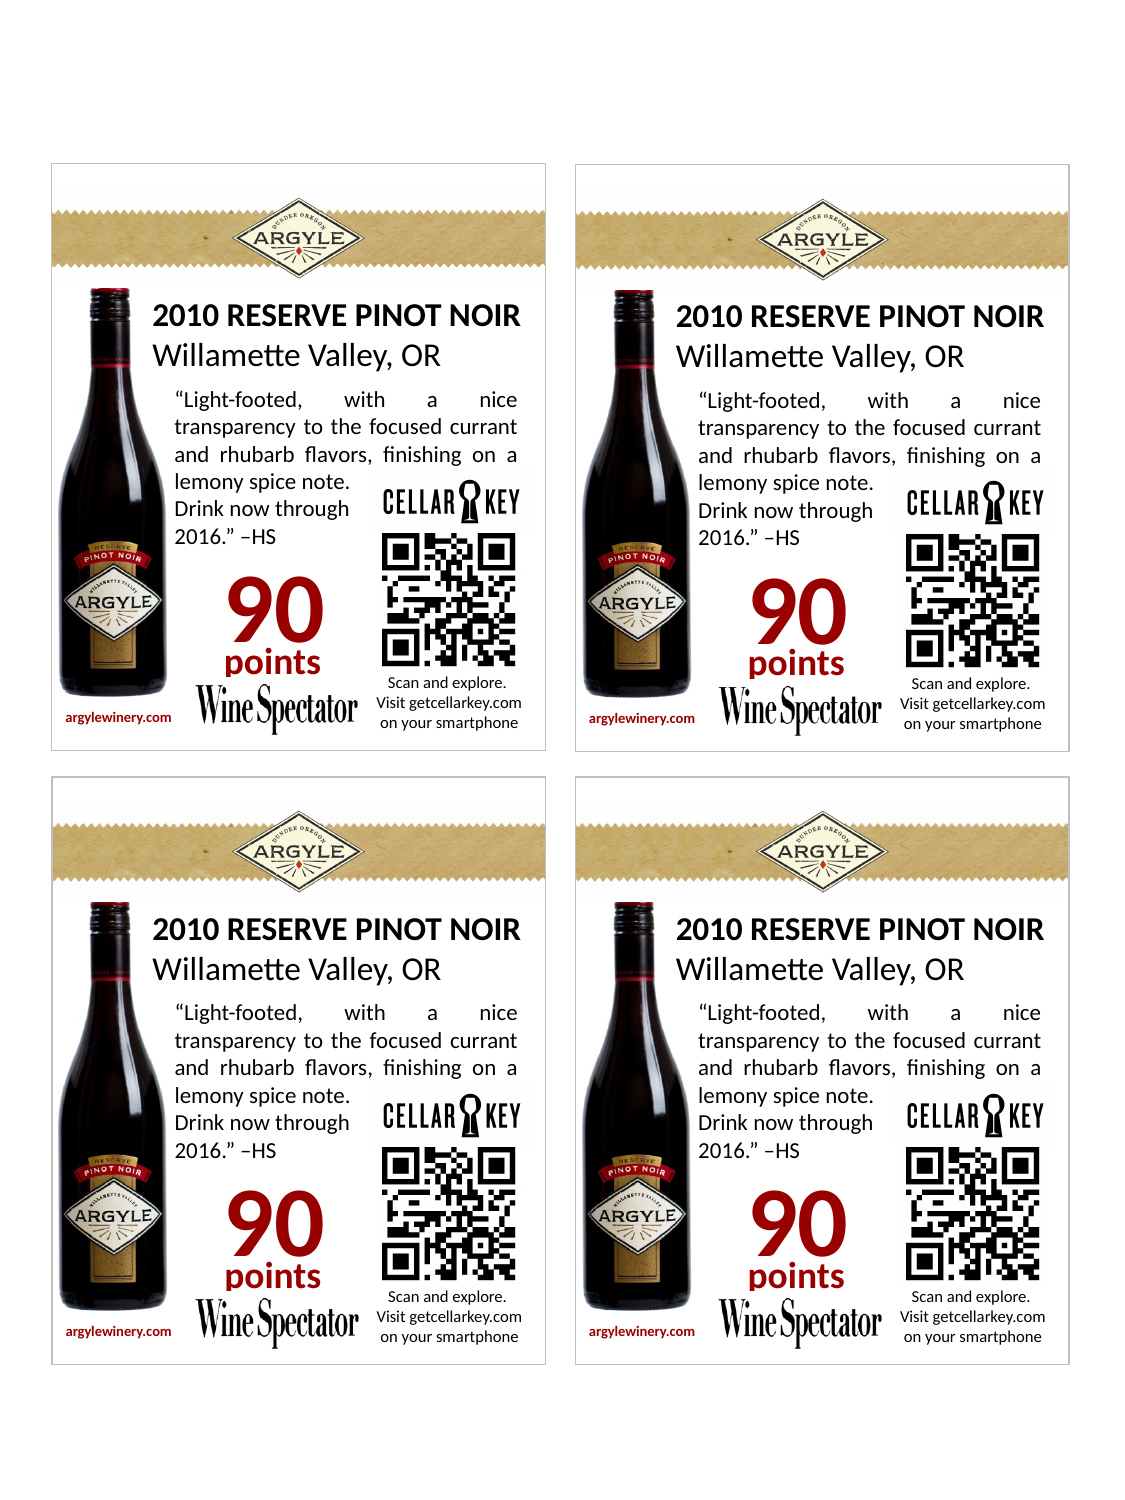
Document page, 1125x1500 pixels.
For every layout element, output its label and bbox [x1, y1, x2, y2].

text_box [48, 162, 557, 751]
text_box [48, 776, 557, 1365]
text_box [571, 776, 1081, 1365]
text_box [571, 164, 1081, 753]
